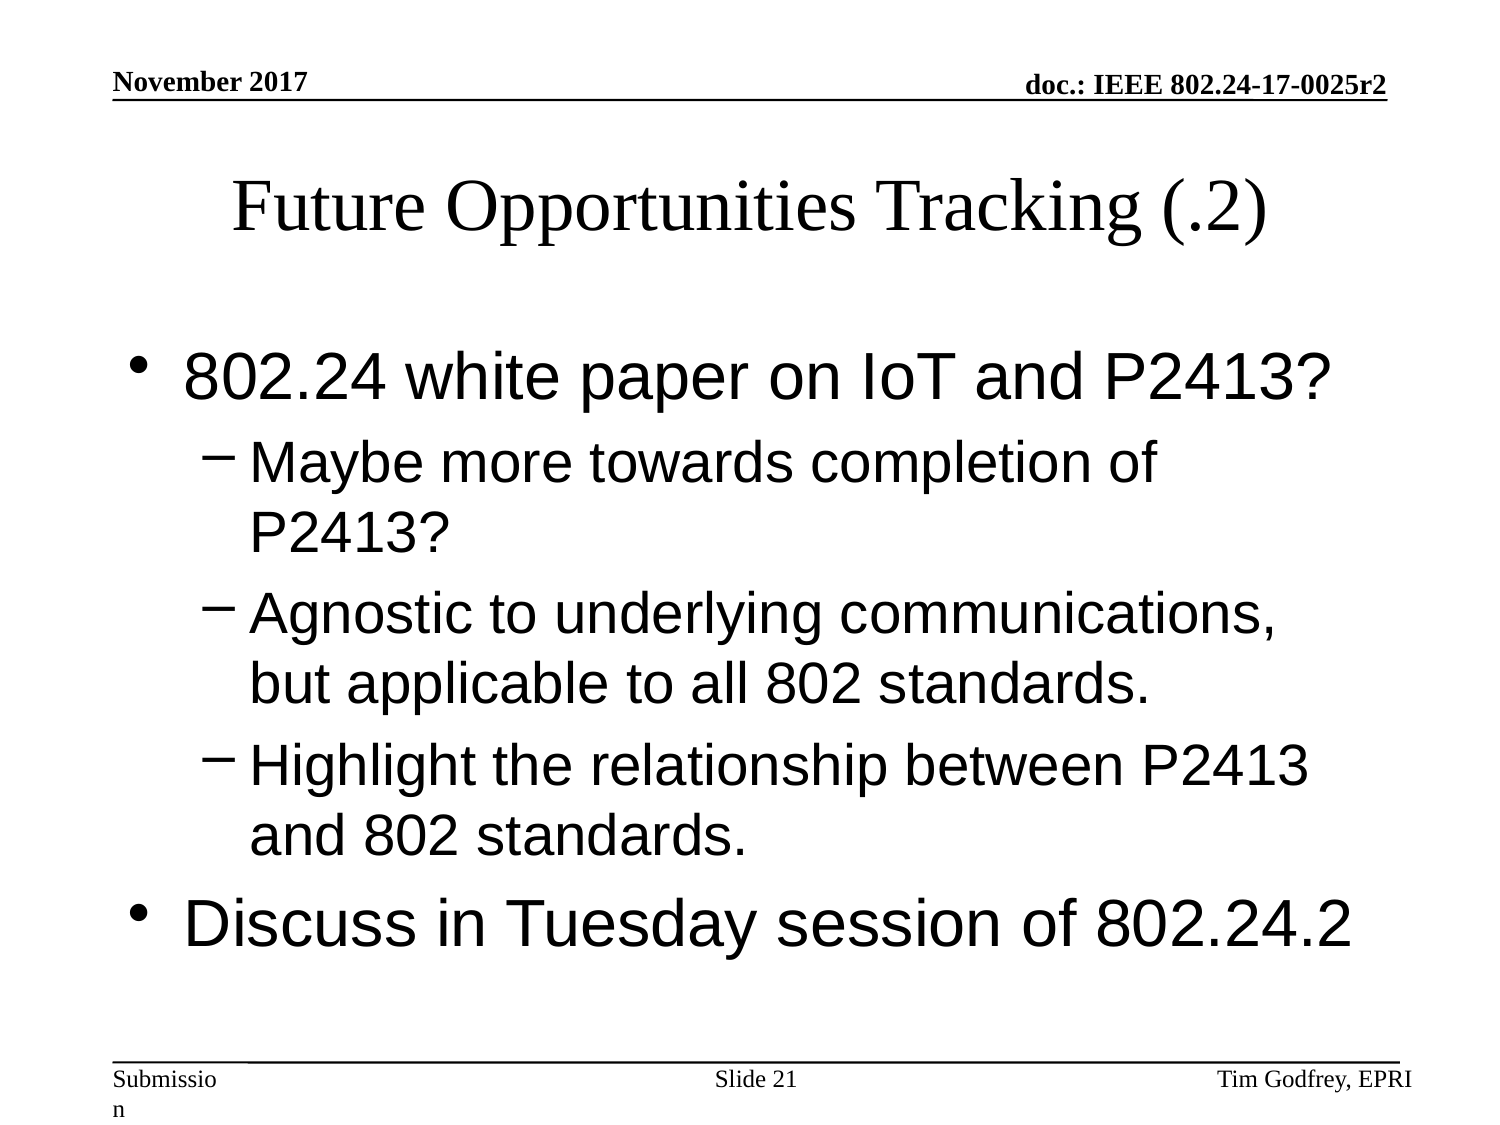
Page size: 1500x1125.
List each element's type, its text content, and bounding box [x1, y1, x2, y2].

title Future Opportunities Tracking (.2) [112, 112, 1388, 288]
footer Tim Godfrey, EPRI [900, 1062, 1413, 1093]
slide_number Slide 21 [712, 1062, 800, 1093]
list 802.24 white paper on IoT and P2413? Maybe more towards completion of P2413? Agnostic to underlying communications, but applicable to all 802 standards. Highlight the relationship between P2413 and 802 standards. Discuss in Tuesday session of 802.24.2 [112, 324, 1388, 1000]
